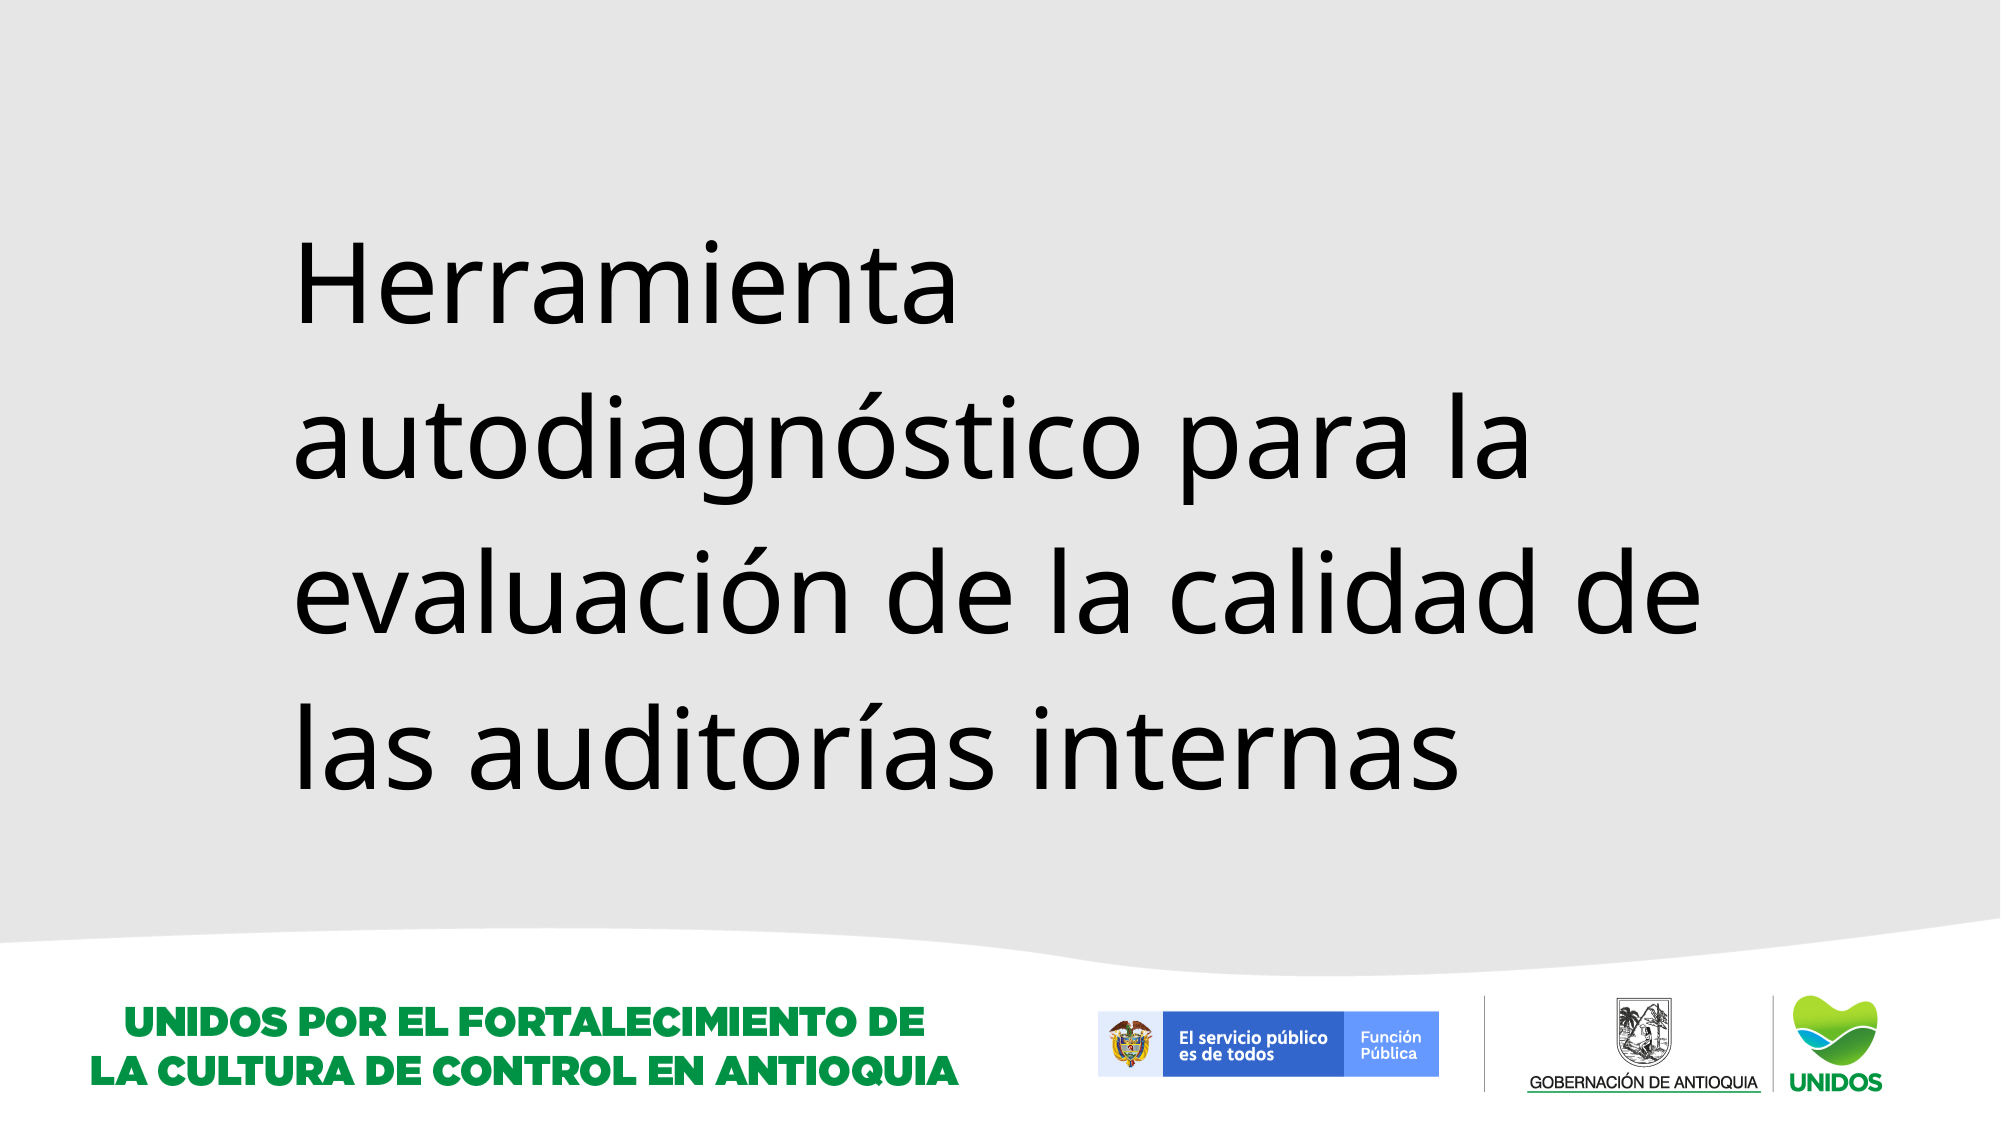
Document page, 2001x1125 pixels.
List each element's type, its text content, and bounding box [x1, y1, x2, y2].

picture [0, 0, 2001, 1125]
title Herramienta autodiagnóstico para la evaluación de la calidad de las auditorías internas [276, 301, 1781, 701]
